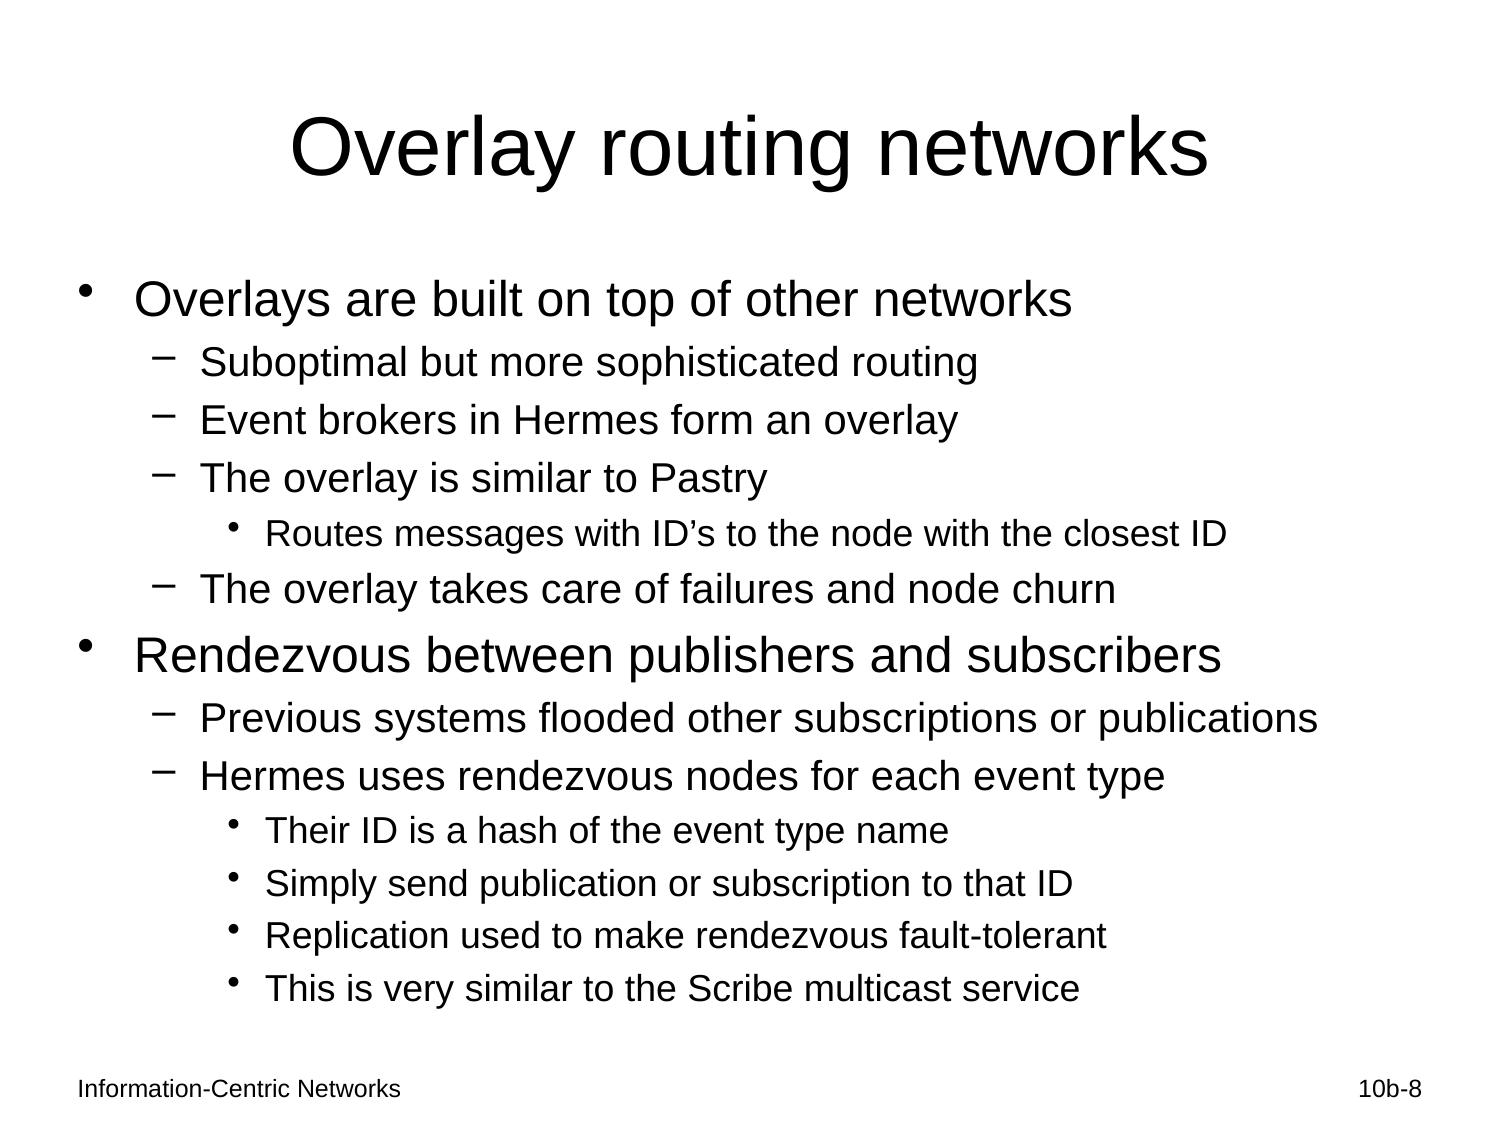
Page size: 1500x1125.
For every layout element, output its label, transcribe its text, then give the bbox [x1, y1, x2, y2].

slide_number 10b-8 [1124, 1049, 1438, 1125]
list Overlays are built on top of other networks Suboptimal but more sophisticated routing Event brokers in Hermes form an overlay The overlay is similar to Pastry Routes messages with ID’s to the node with the closest ID The overlay takes care of failures and node churn Rendezvous between publishers and subscribers Previous systems flooded other subscriptions or publications Hermes uses rendezvous nodes for each event type Their ID is a hash of the event type name Simply send publication or subscription to that ID Replication used to make rendezvous fault-tolerant This is very similar to the Scribe multicast service [62, 224, 1438, 1050]
footer Information-Centric Networks [62, 1049, 538, 1125]
title Overlay routing networks [62, 18, 1438, 200]
